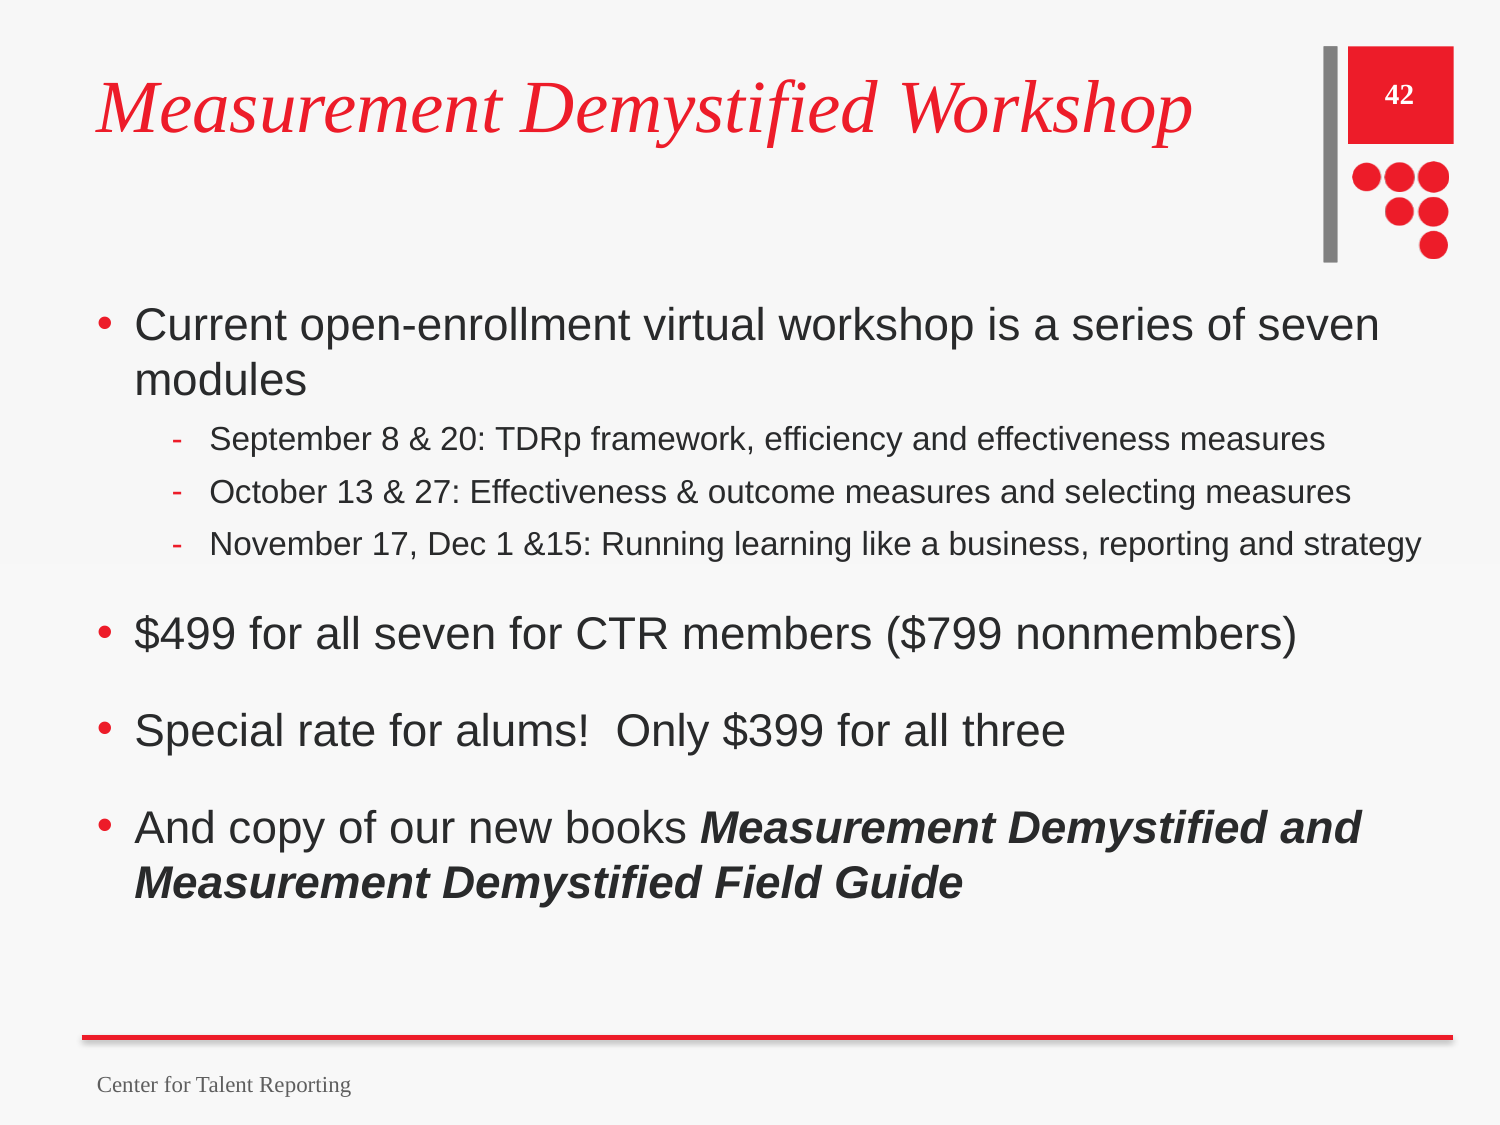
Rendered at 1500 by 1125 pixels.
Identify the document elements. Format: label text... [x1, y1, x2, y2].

picture [1352, 161, 1449, 259]
title Measurement Demystified Workshop [81, 50, 1322, 266]
list Current open-enrollment virtual workshop is a series of seven modules September 8 & 20: TDRp framework, efficiency and effectiveness measures October 13 & 27: Effectiveness & outcome measures and selecting measures November 17, Dec 1 &15: Running learning like a business, reporting and strategy $499 for all seven for CTR members ($799 nonmembers) Special rate for alums! Only $399 for all three And copy of our new books Measurement Demystified and Measurement Demystified Field Guide [81, 287, 1453, 1013]
footer Center for Talent Reporting [81, 1053, 1075, 1114]
slide_number 42 [1349, 62, 1450, 123]
